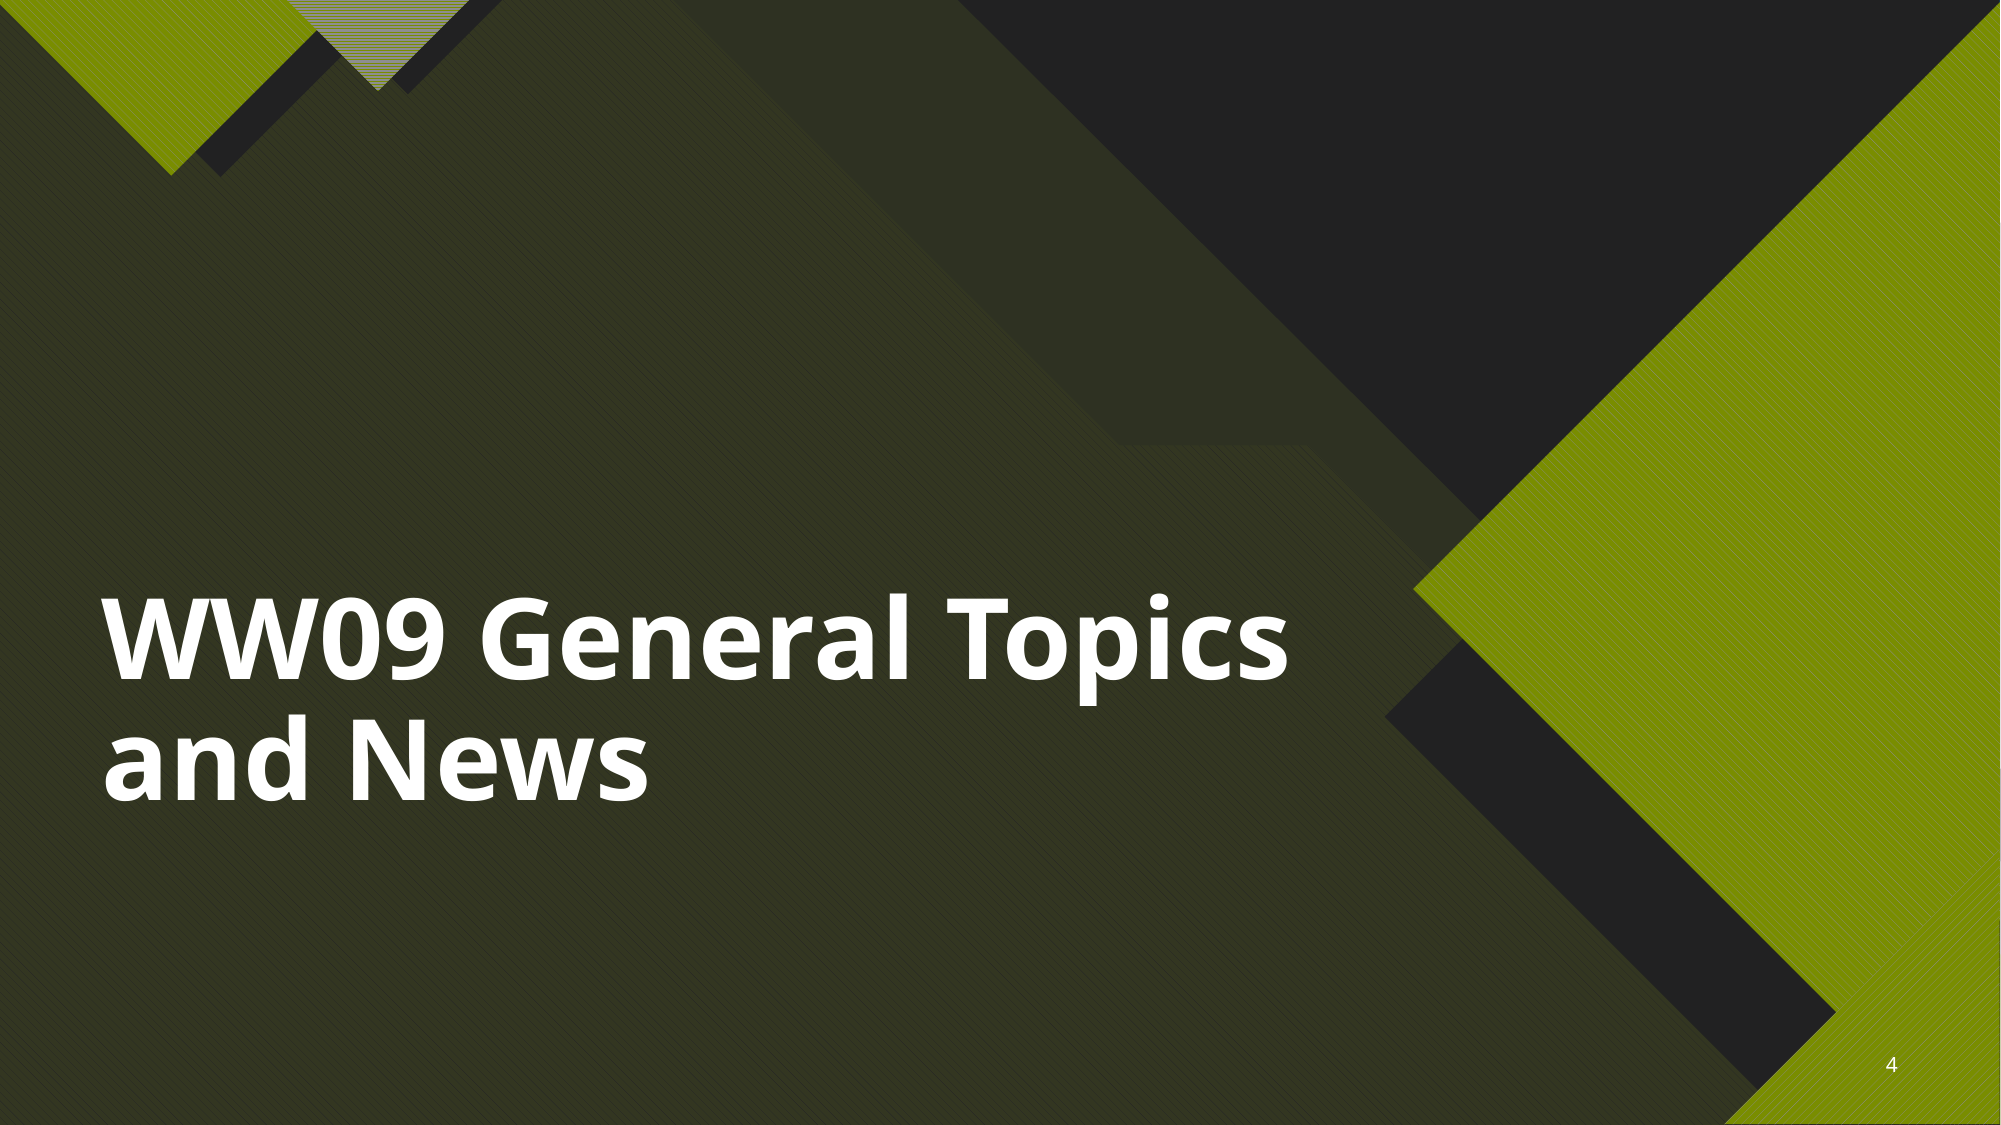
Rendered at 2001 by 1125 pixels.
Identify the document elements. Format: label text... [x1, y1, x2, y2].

title WW09 General Topics and News [86, 456, 1363, 833]
slide_number 4 [1845, 1035, 1913, 1096]
